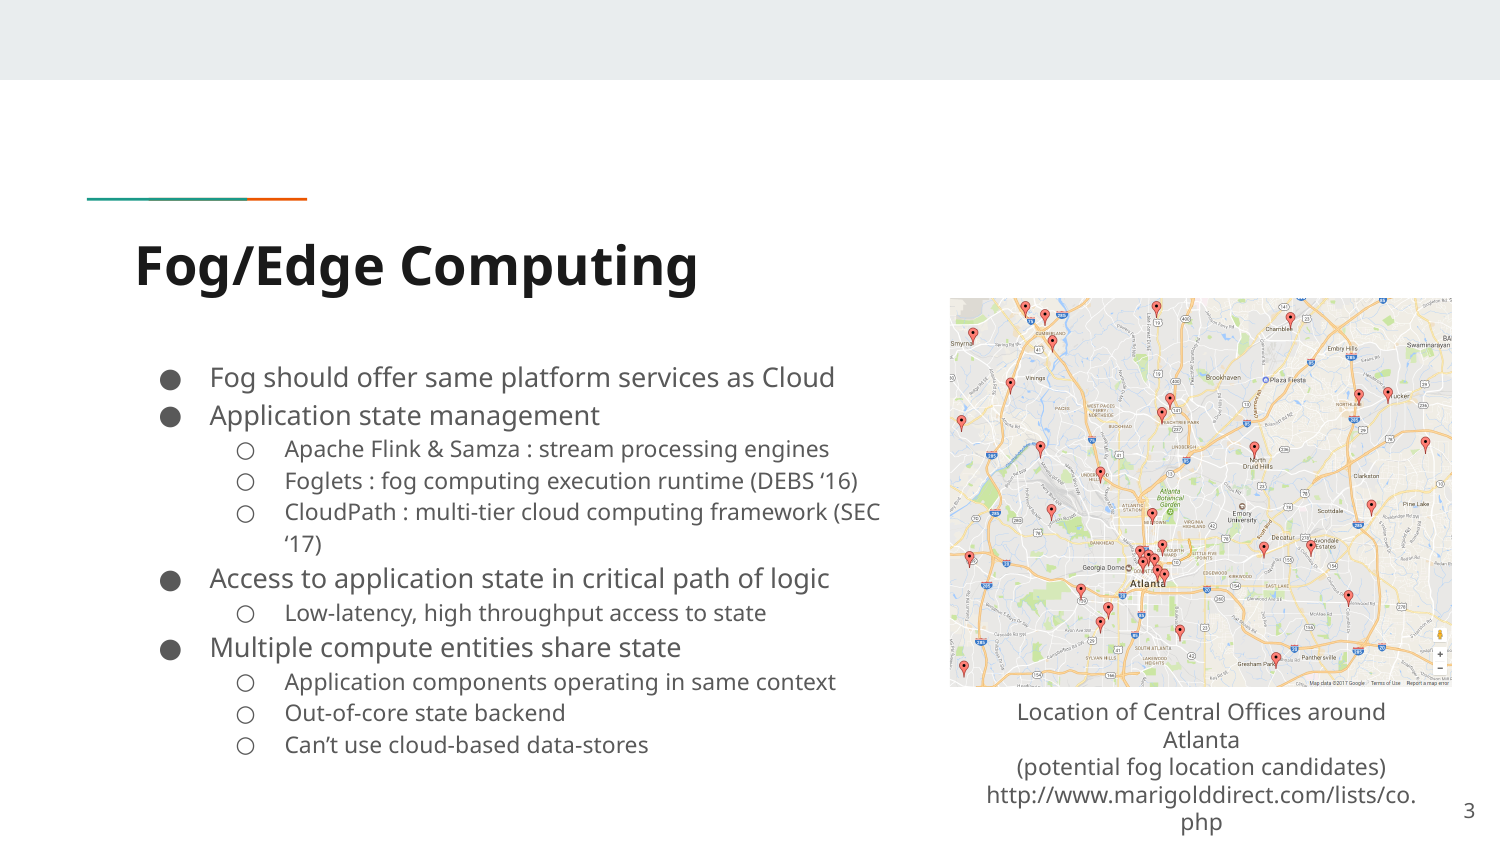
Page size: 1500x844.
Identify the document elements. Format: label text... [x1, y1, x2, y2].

title Fog/Edge Computing [119, 216, 1381, 305]
text_box Location of Central Offices around Atlanta (potential fog location candidates) http://www.marigolddirect.com/lists/co.php [964, 696, 1439, 767]
picture [949, 298, 1453, 688]
list Fog should offer same platform services as Cloud Application state management Apache Flink & Samza : stream processing engines Foglets : fog computing execution runtime (DEBS ‘16) CloudPath : multi-tier cloud computing framework (SEC ‘17) Access to application state in critical path of logic Low-latency, high throughput access to state Multiple compute entities share state Application components operating in same context Out-of-core state backend Can’t use cloud-based data-stores [119, 341, 912, 781]
slide_number ‹#› [1400, 779, 1491, 844]
